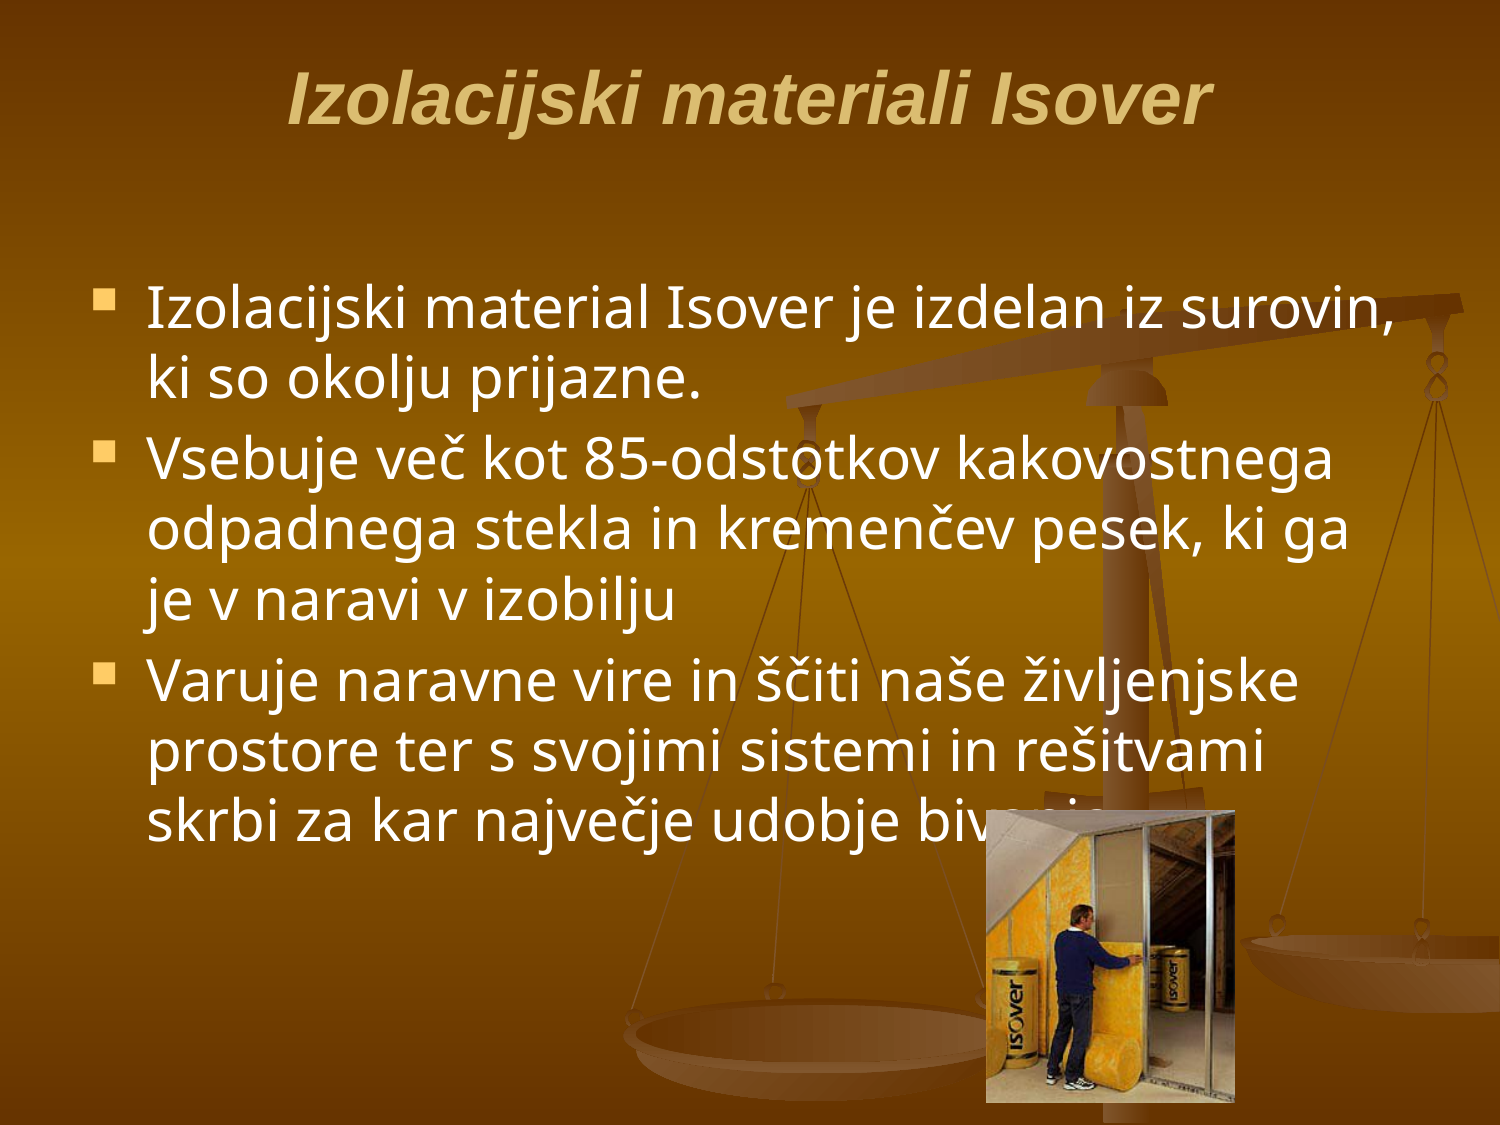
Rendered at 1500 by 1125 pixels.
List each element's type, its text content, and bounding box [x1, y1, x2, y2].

title Izolacijski materiali Isover [75, 45, 1425, 234]
list Izolacijski material Isover je izdelan iz surovin, ki so okolju prijazne. Vsebuje več kot 85-odstotkov kakovostnega odpadnega stekla in kremenčev pesek, ki ga je v naravi v izobilju Varuje naravne vire in ščiti naše življenjske prostore ter s svojimi sistemi in rešitvami skrbi za kar največje udobje bivanja. [75, 262, 1425, 1006]
picture [986, 810, 1235, 1103]
